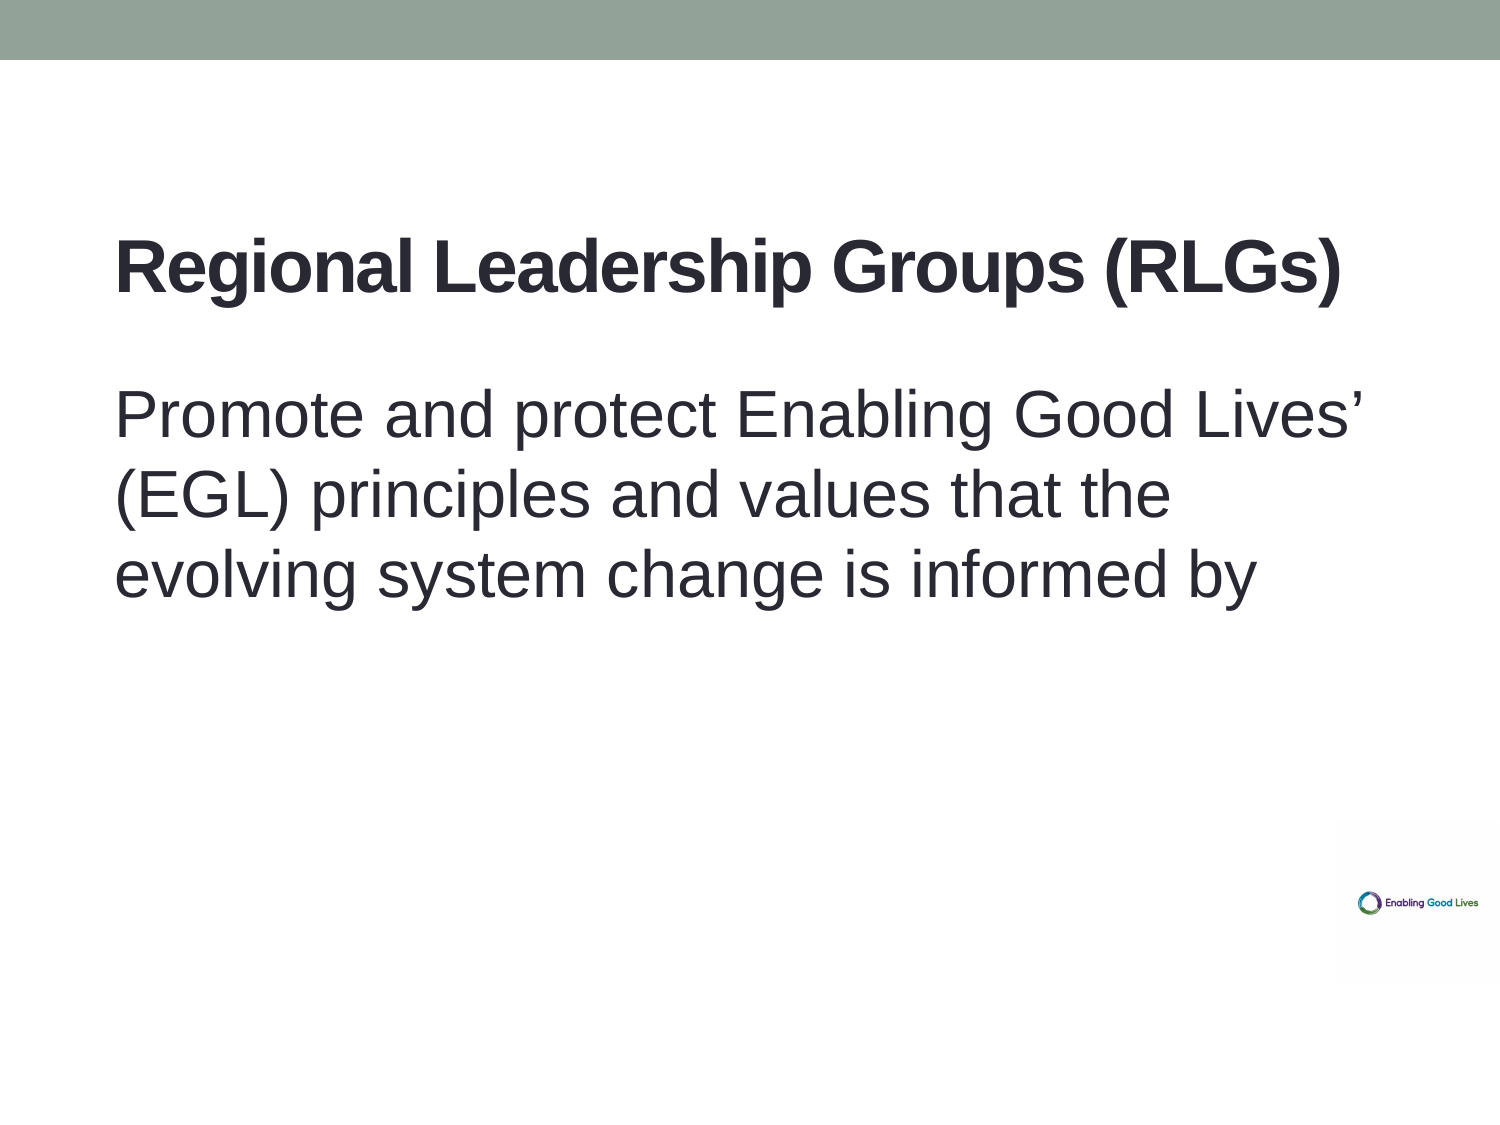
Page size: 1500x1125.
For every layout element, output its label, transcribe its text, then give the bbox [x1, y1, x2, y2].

title Regional Leadership Groups (RLGs) [103, 180, 1397, 344]
list Promote and protect Enabling Good Lives’ (EGL) principles and values that the evolving system change is informed by [103, 365, 1397, 841]
picture [1336, 821, 1500, 985]
